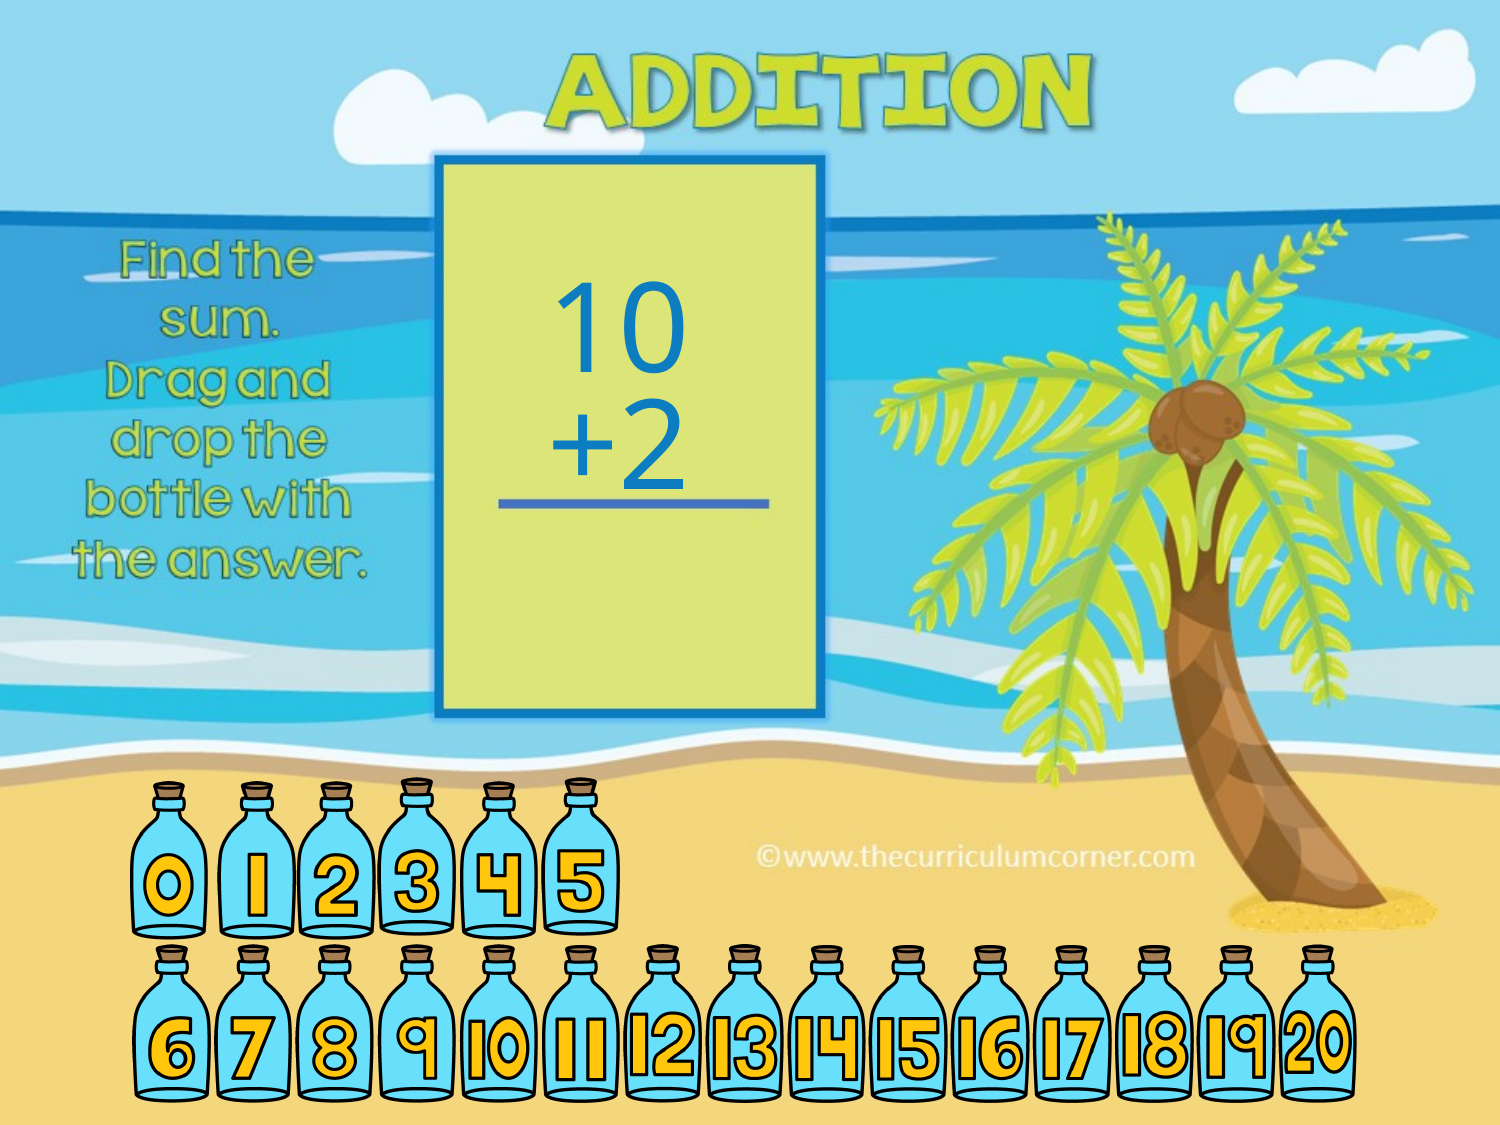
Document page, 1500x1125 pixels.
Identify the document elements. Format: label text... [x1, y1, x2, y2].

text_box 10 +2 [532, 273, 705, 522]
picture [0, 0, 1500, 1125]
